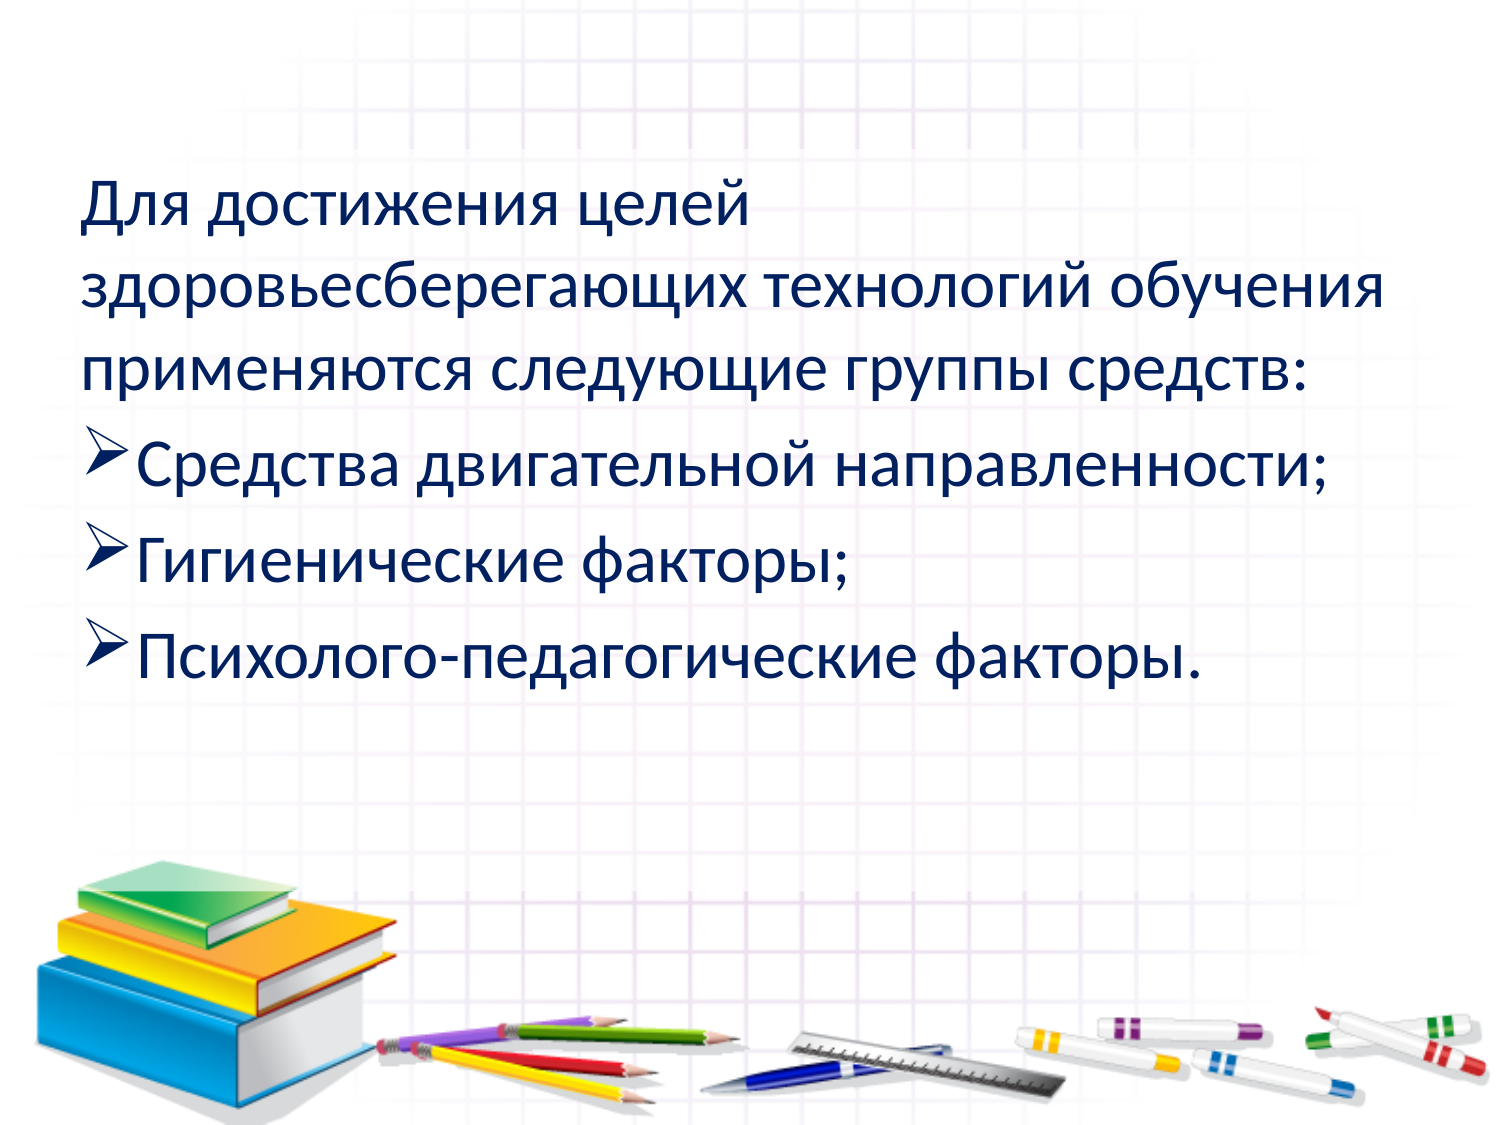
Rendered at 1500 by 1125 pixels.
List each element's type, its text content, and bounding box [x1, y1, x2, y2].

list Для достижения целей здоровьесберегающих технологий обучения применяются следующие группы средств: Средства двигательной направленности; Гигиенические факторы; Психолого-педагогические факторы. [64, 149, 1415, 892]
picture [0, 0, 1500, 1125]
